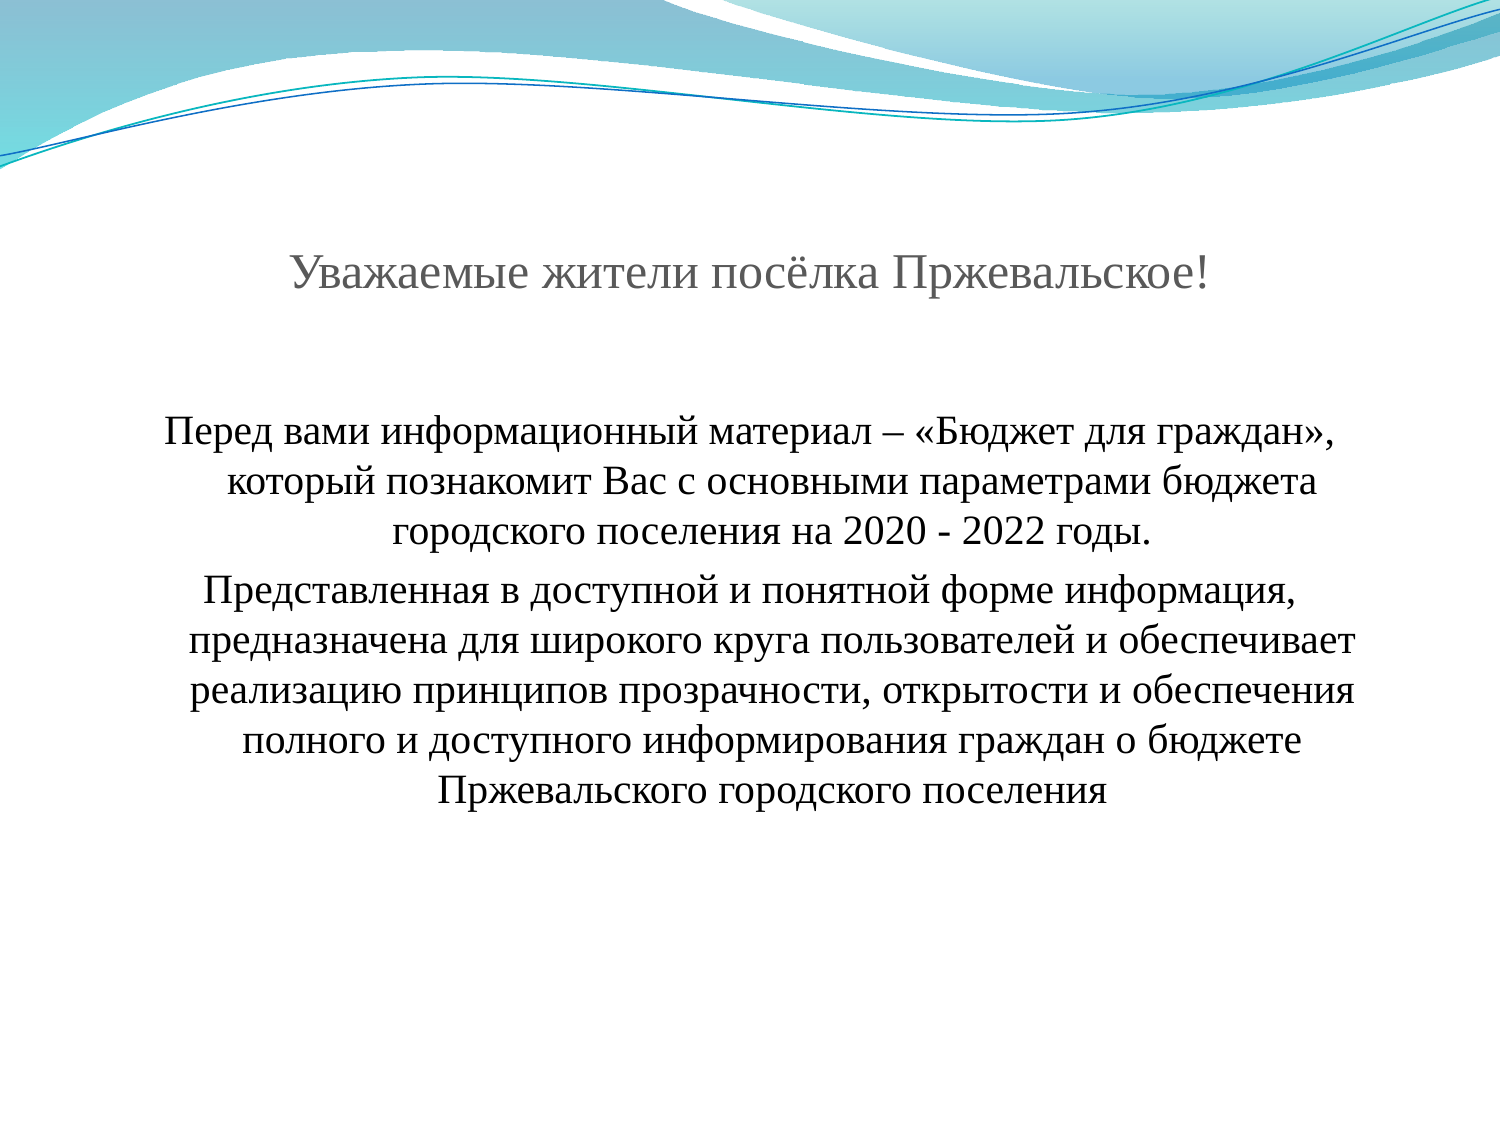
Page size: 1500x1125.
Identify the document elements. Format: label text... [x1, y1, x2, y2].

title Уважаемые жители посёлка Пржевальское! [75, 210, 1425, 299]
list Перед вами информационный материал – «Бюджет для граждан», который познакомит Вас с основными параметрами бюджета городского поселения на 2020 - 2022 годы. Представленная в доступной и понятной форме информация, предназначена для широкого круга пользователей и обеспечивает реализацию принципов прозрачности, открытости и обеспечения полного и доступного информирования граждан о бюджете Пржевальского городского поселения [75, 395, 1425, 1005]
